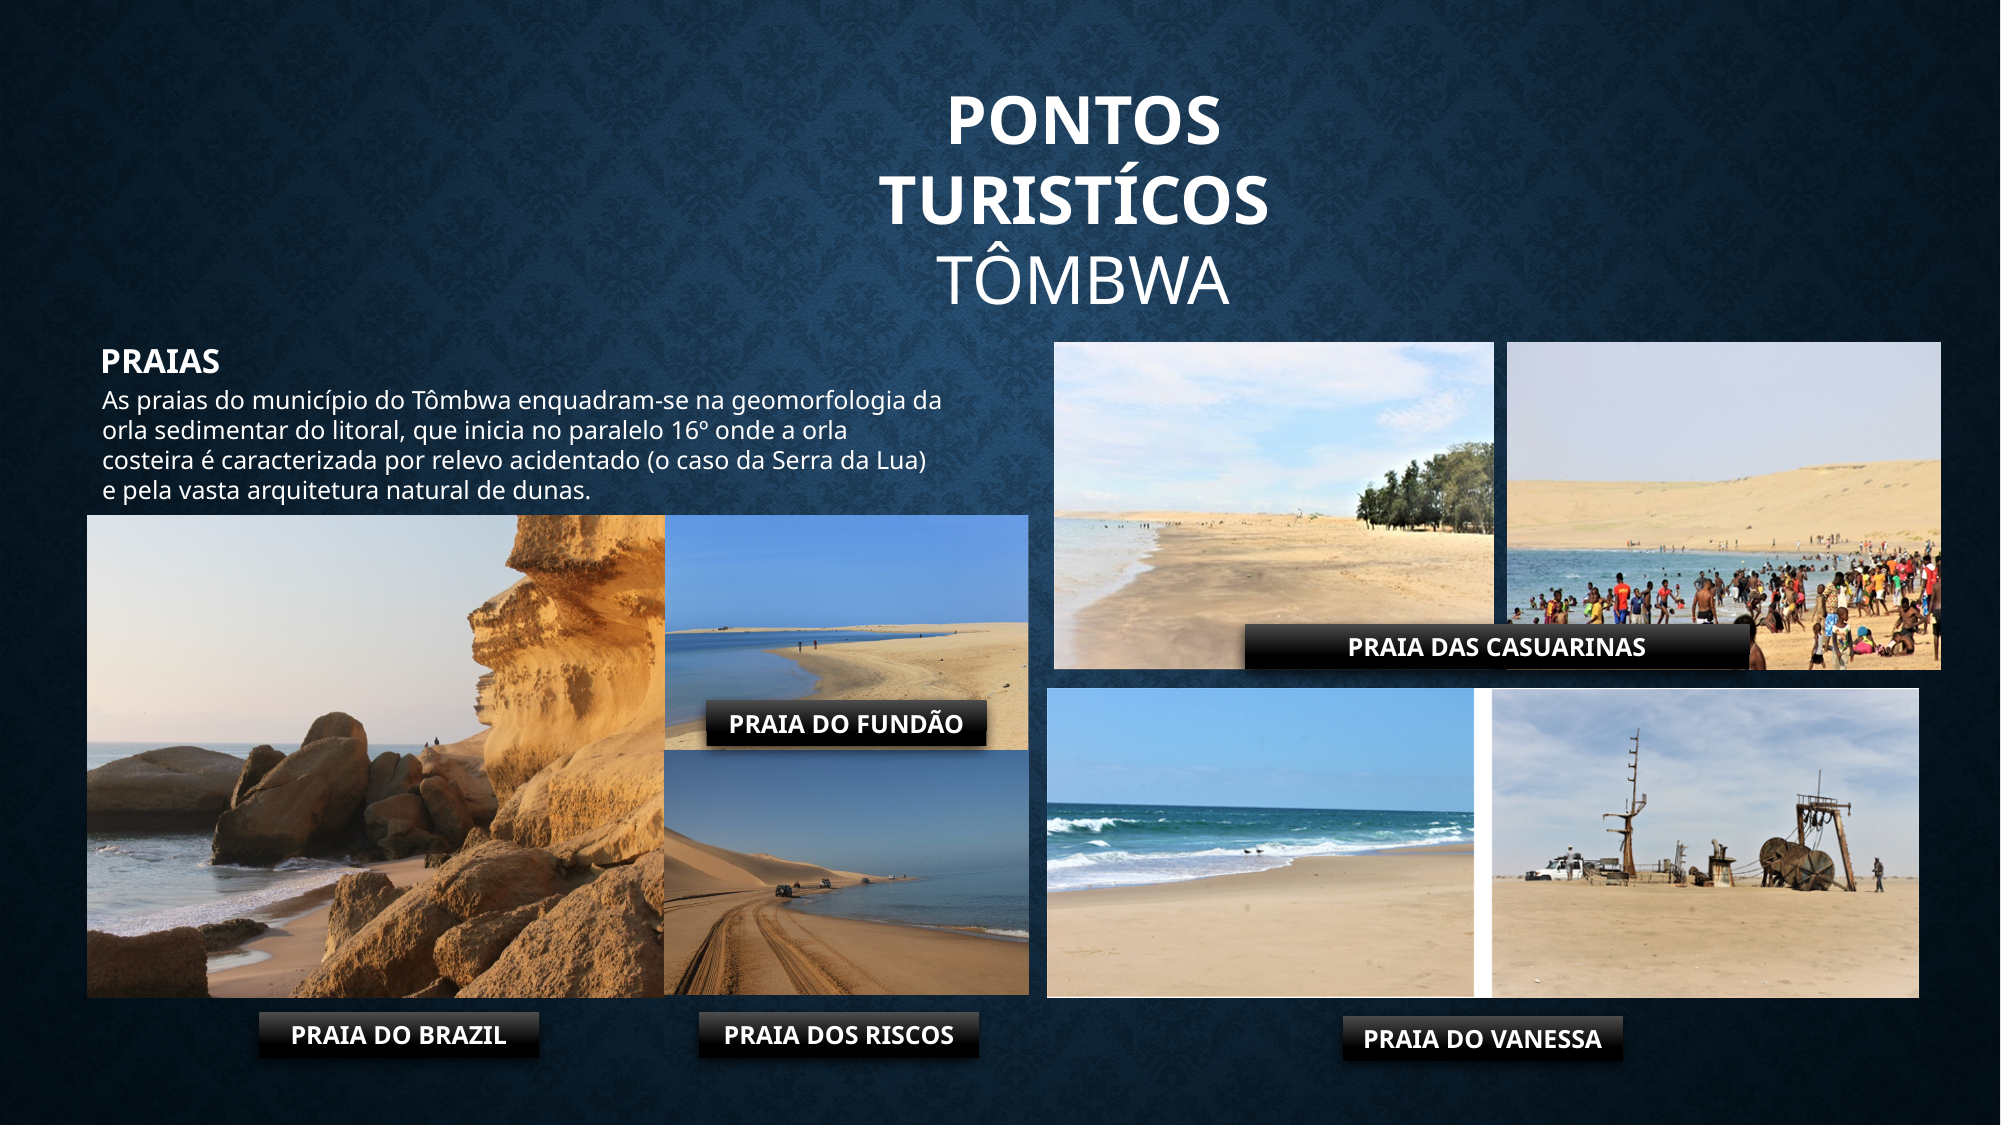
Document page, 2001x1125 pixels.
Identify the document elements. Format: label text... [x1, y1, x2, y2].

picture [1053, 341, 1941, 671]
text_box PRAIAS [0, 332, 406, 388]
text_box PRAIA DO BRAZIL [259, 1012, 540, 1058]
text_box PRAIA DO VANESSA [1343, 1016, 1623, 1061]
text_box PONTOS TURISTÍCOS TÔMBWA [730, 70, 1437, 326]
text_box PRAIA DOS RISCOS [699, 1012, 979, 1058]
picture [86, 514, 1030, 998]
picture [1047, 688, 1919, 998]
text_box As praias do município do Tômbwa enquadram-se na geomorfologia da orla sedimentar do litoral, que inicia no paralelo 16º onde a orla costeira é caracterizada por relevo acidentado (o caso da Serra da Lua) e pela vasta arquitetura natural de dunas. [87, 377, 963, 514]
